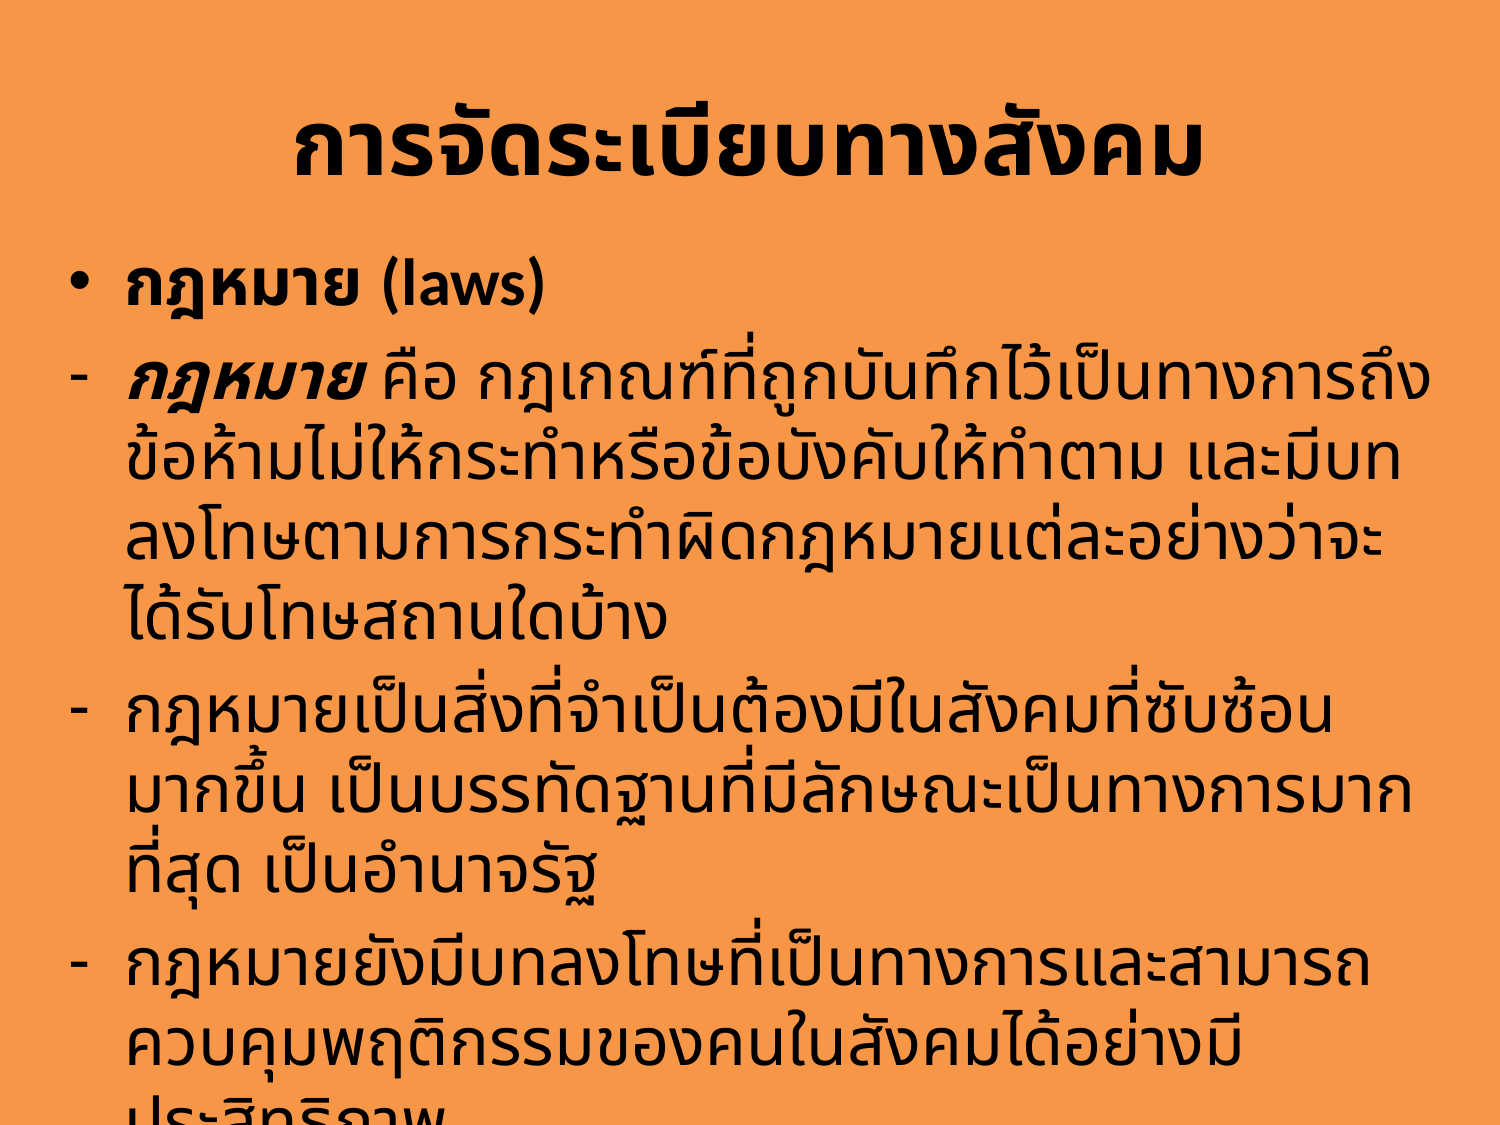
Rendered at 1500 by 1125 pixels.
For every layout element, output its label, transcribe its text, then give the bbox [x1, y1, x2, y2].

list กฎหมาย (laws) กฎหมาย คือ กฎเกณฑ์ที่ถูกบันทึกไว้เป็นทางการถึงข้อห้ามไม่ให้กระทำหรือข้อบังคับให้ทำตาม และมีบทลงโทษตามการกระทำผิดกฎหมายแต่ละอย่างว่าจะได้รับโทษสถานใดบ้าง กฎหมายเป็นสิ่งที่จำเป็นต้องมีในสังคมที่ซับซ้อนมากขึ้น เป็นบรรทัดฐานที่มีลักษณะเป็นทางการมากที่สุด เป็นอำนาจรัฐ กฎหมายยังมีบทลงโทษที่เป็นทางการและสามารถควบคุมพฤติกรรมของคนในสังคมได้อย่างมีประสิทธิภาพ [53, 231, 1459, 1083]
title การจัดระเบียบทางสังคม [75, 45, 1425, 231]
